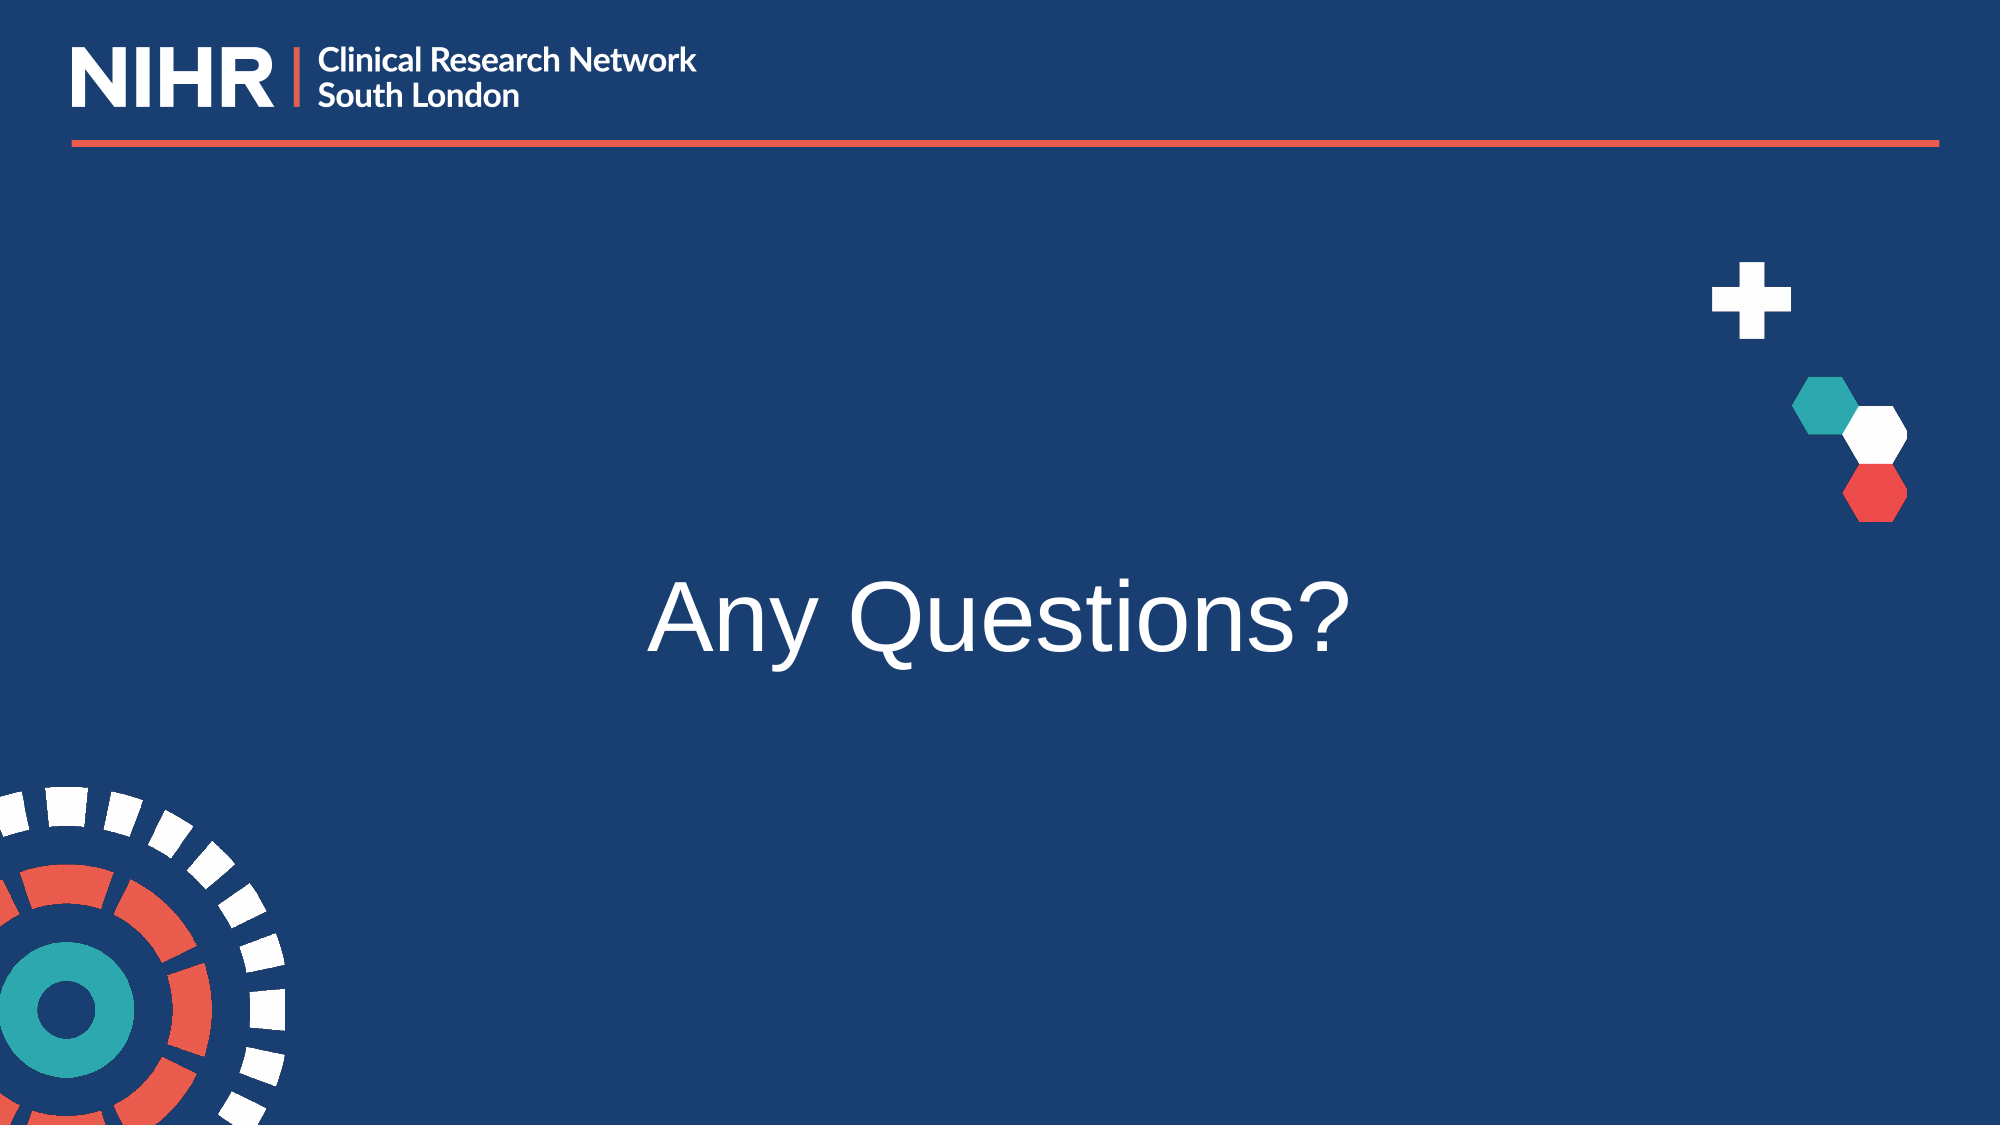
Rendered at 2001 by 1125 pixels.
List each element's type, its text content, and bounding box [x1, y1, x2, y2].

picture [0, 0, 2000, 1125]
title Any Questions? [251, 418, 1749, 821]
